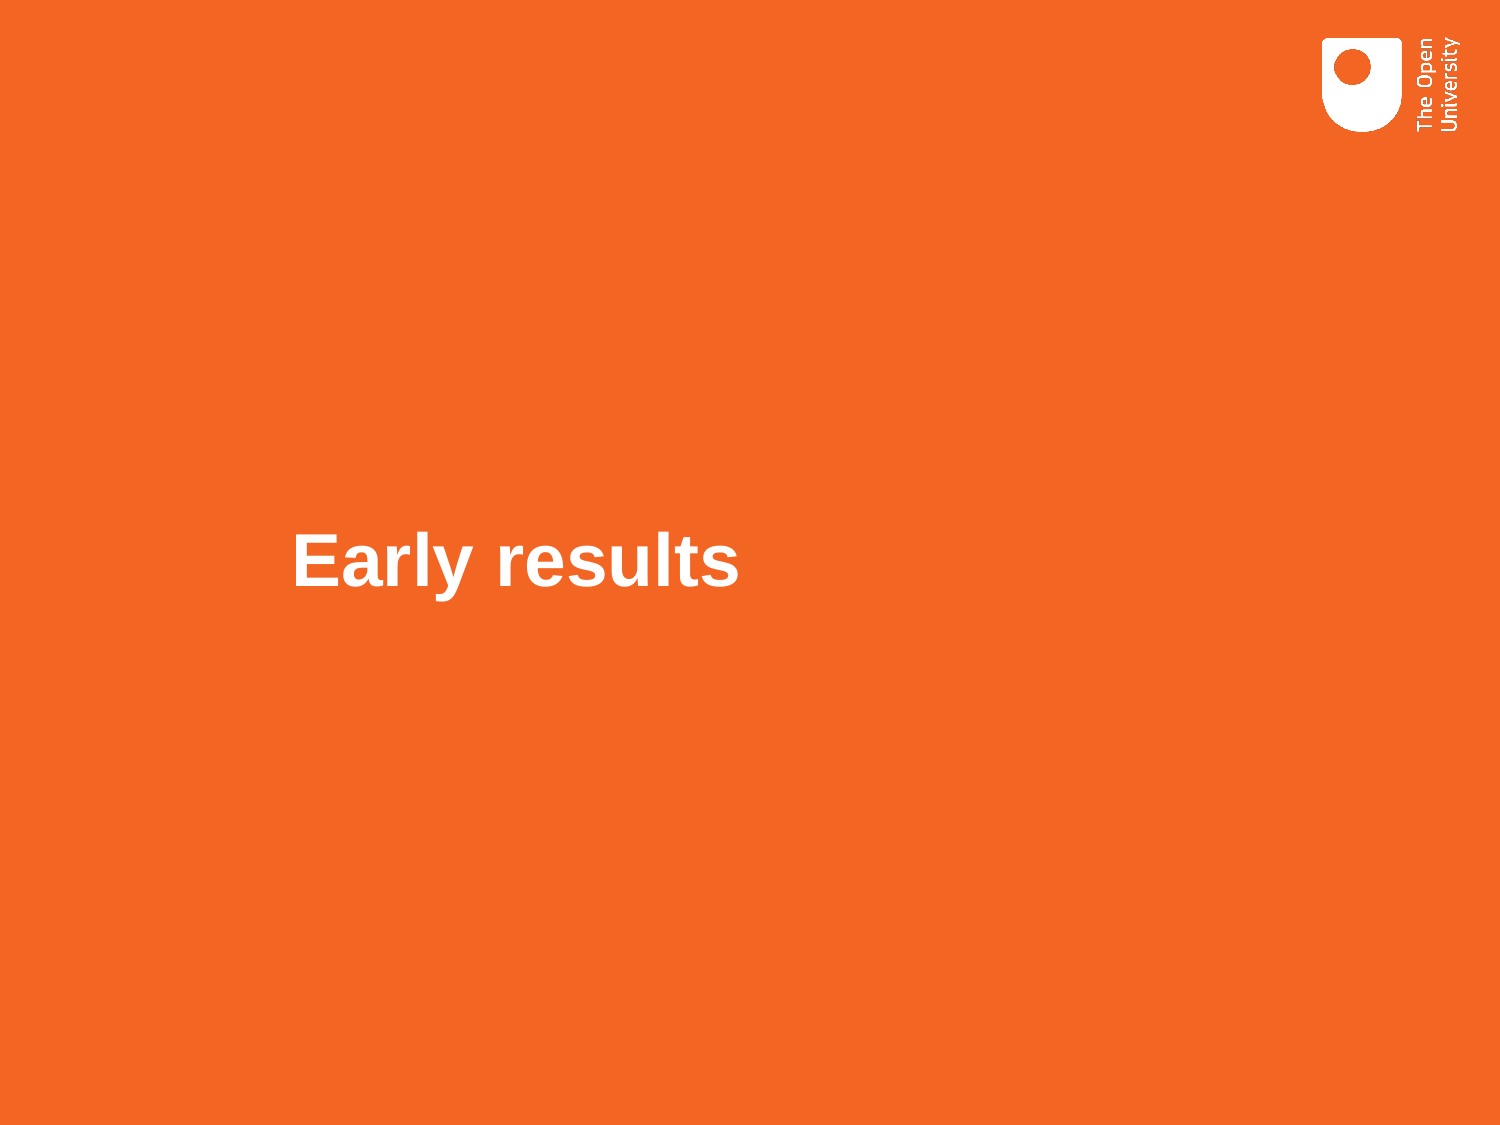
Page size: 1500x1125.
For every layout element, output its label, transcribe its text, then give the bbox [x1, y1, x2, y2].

picture [1322, 37, 1460, 132]
title Early results [291, 521, 1177, 604]
